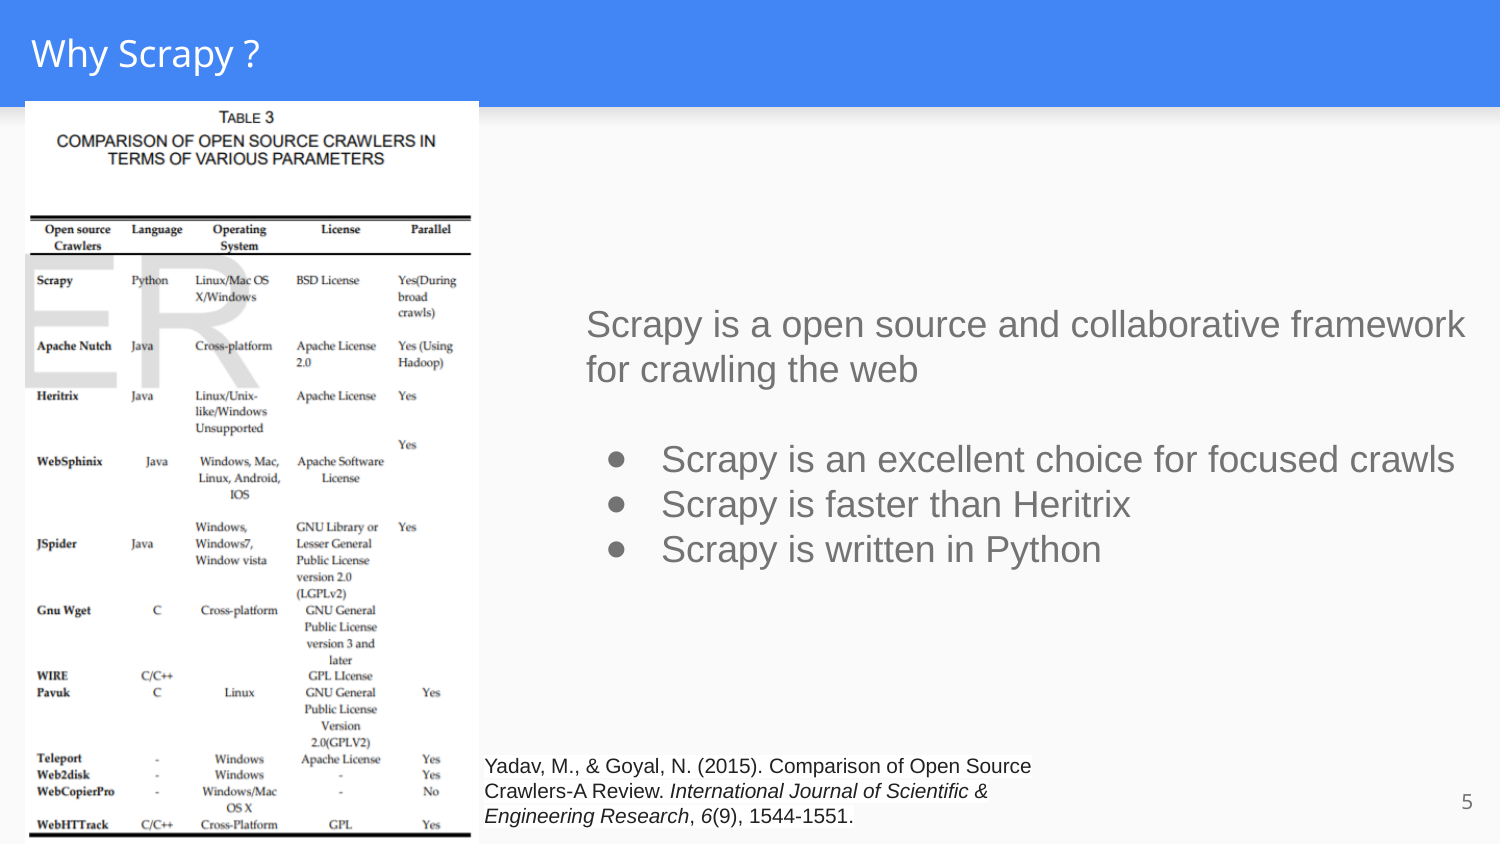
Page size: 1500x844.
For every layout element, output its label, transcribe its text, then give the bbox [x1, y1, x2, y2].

picture [25, 101, 479, 844]
slide_number 5 [1398, 770, 1489, 835]
title Why Scrapy ? [16, 2, 1464, 102]
text_box Scrapy is a open source and collaborative framework for crawling the web Scrapy is an excellent choice for focused crawls Scrapy is faster than Heritrix Scrapy is written in Python [571, 239, 1496, 574]
text_box Yadav, M., & Goyal, N. (2015). Comparison of Open Source Crawlers-A Review. International Journal of Scientific & Engineering Research, 6(9), 1544-1551. [484, 737, 1090, 844]
